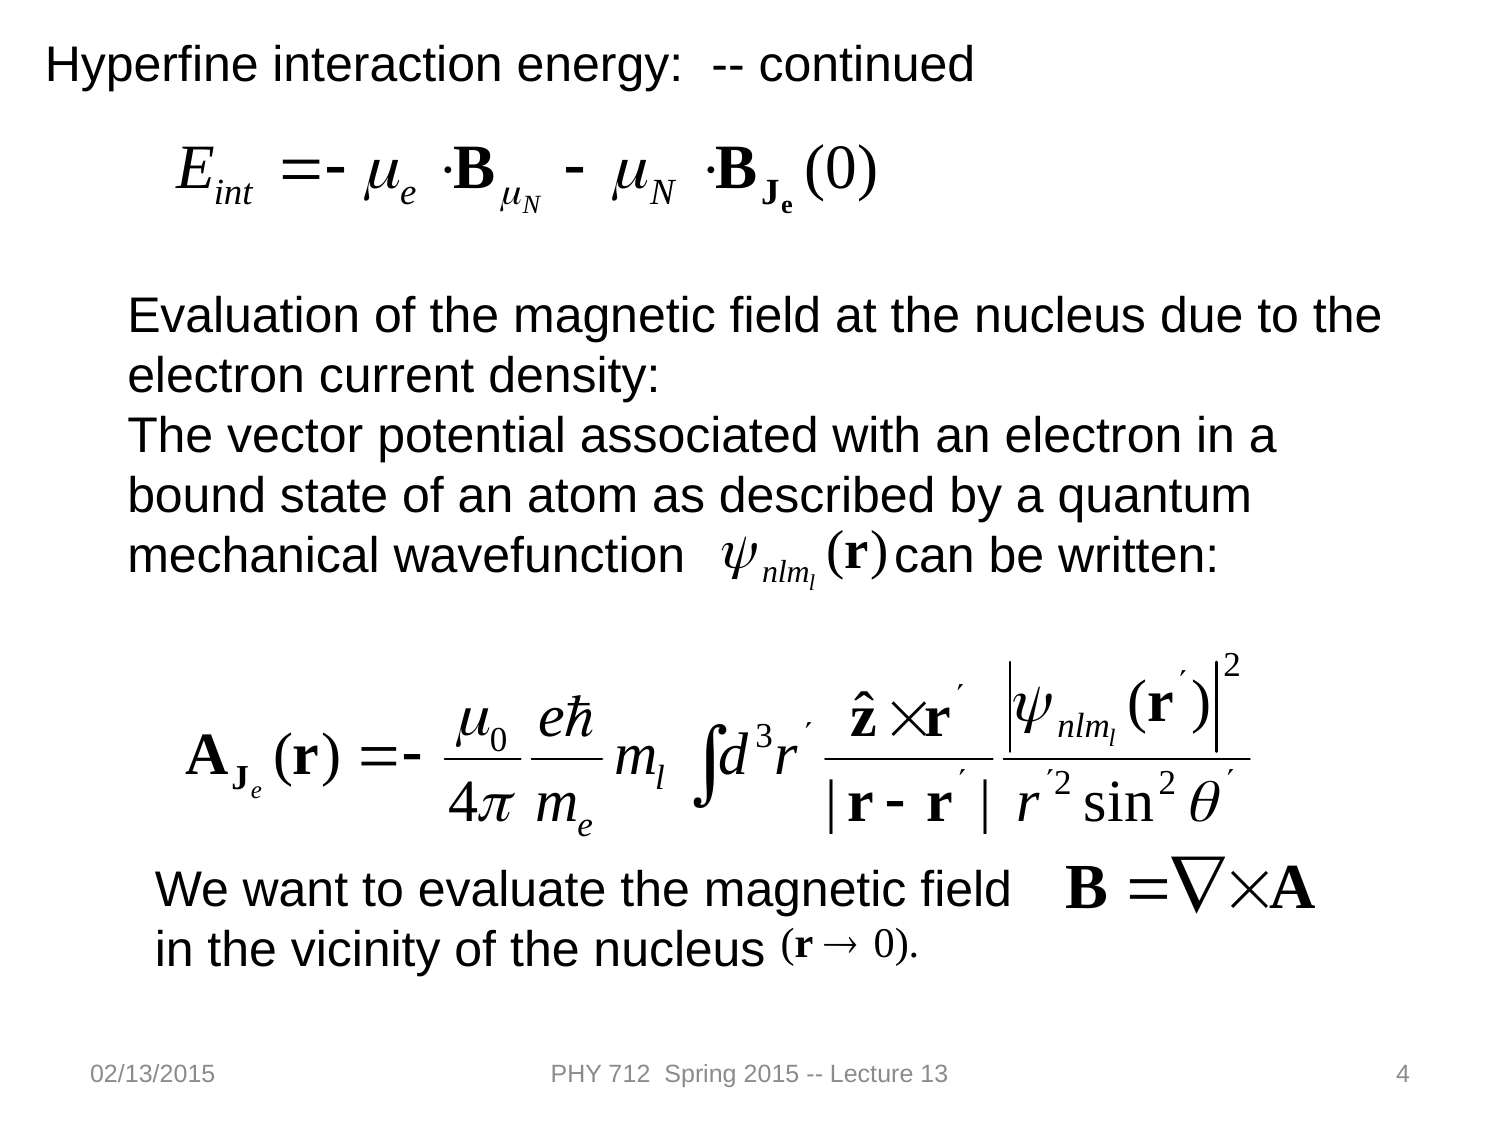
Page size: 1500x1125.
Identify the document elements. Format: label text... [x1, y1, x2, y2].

text_box We want to evaluate the magnetic field in the vicinity of the nucleus [139, 849, 1340, 984]
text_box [149, 124, 893, 226]
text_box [717, 512, 901, 601]
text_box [174, 638, 1261, 850]
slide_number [75, 1042, 425, 1103]
footer PHY 712 Spring 2015 -- Lecture 13 [512, 1042, 988, 1103]
text_box Evaluation of the magnetic field at the nucleus due to the electron current density: The vector potential associated with an electron in a bound state of an atom as described by a quantum mechanical wavefunction can be written: [112, 274, 1413, 770]
text_box Hyperfine interaction energy: -- continued [29, 24, 1215, 99]
slide_number 4 [1074, 1042, 1425, 1103]
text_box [774, 918, 924, 976]
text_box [1055, 849, 1330, 926]
